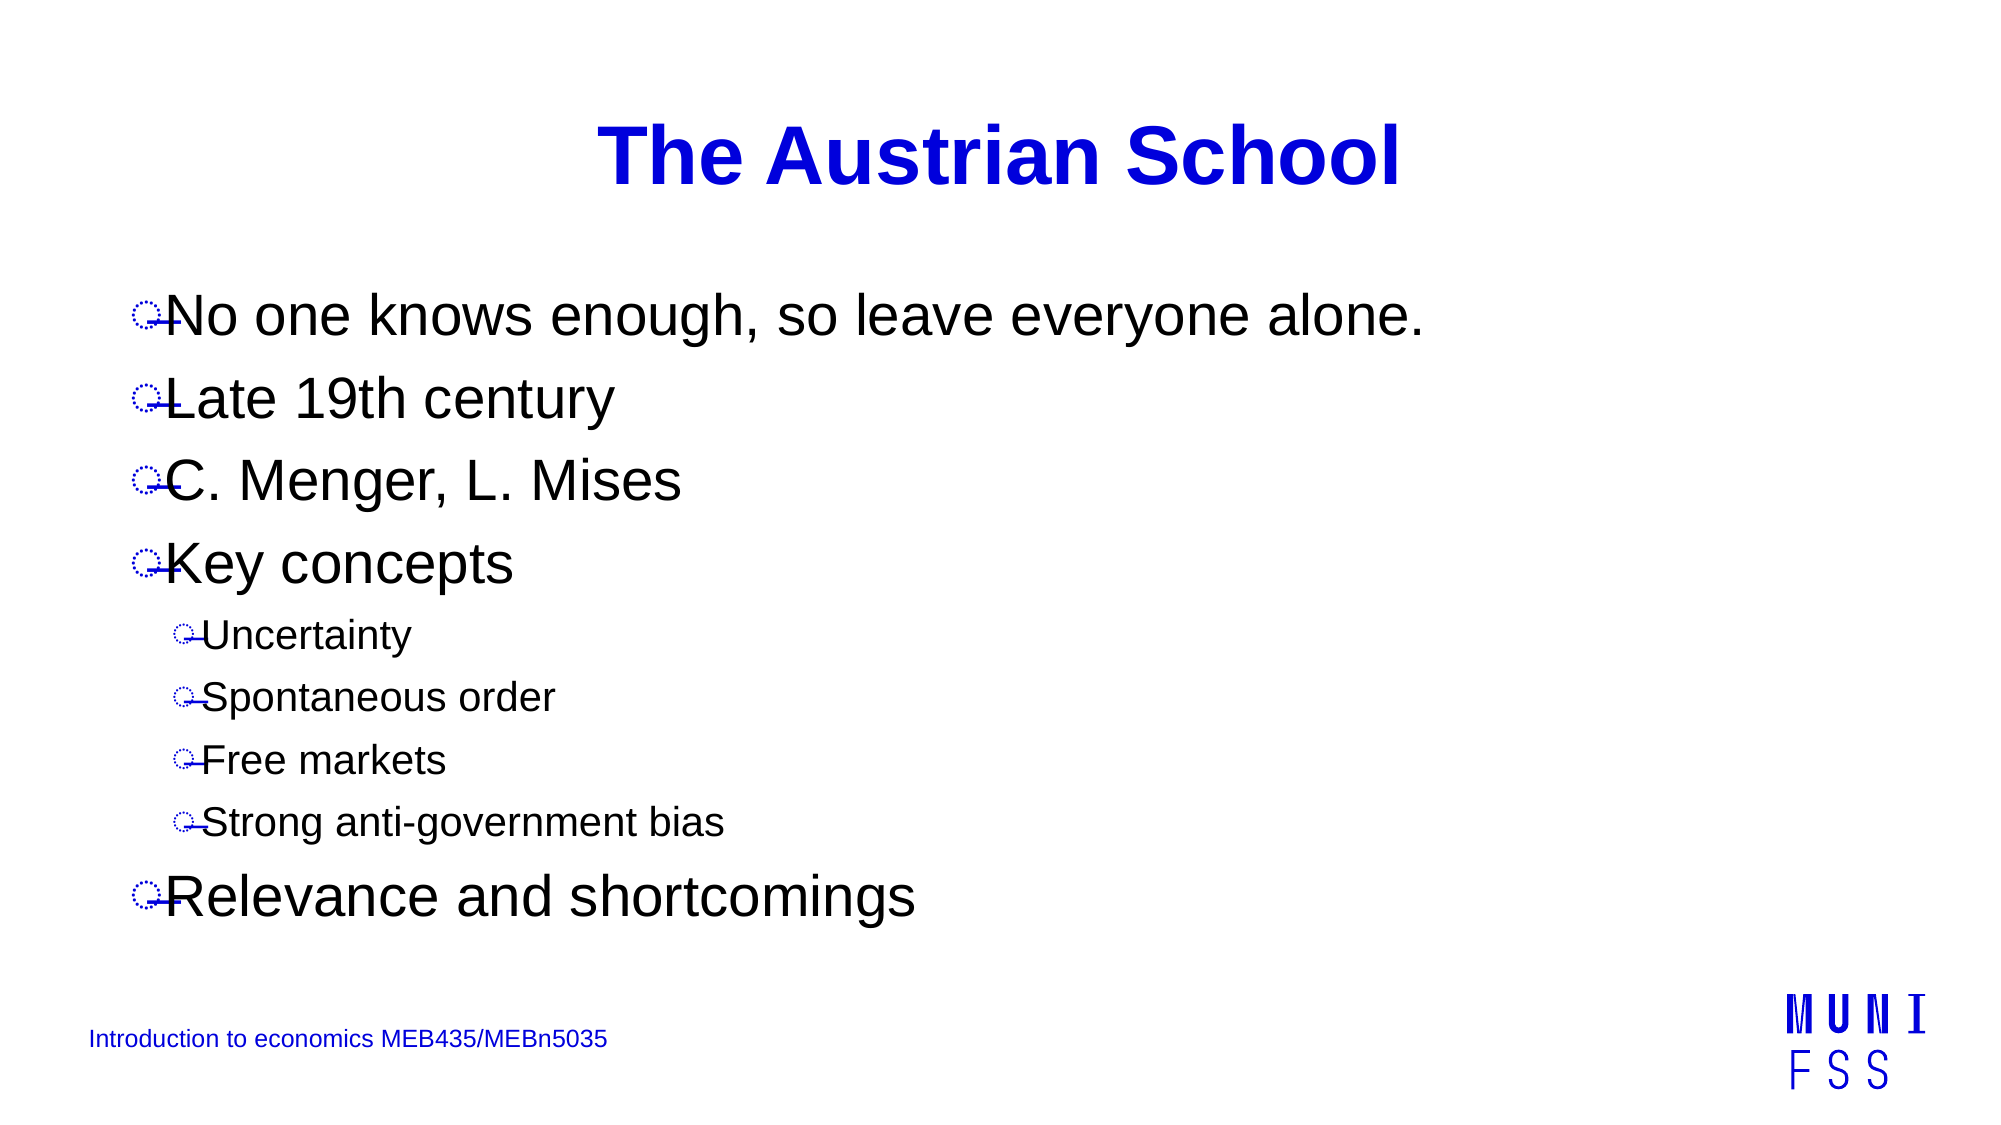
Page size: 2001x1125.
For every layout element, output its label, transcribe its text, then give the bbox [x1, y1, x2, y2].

list No one knows enough, so leave everyone alone. Late 19th century C. Menger, L. Mises Key concepts Uncertainty Spontaneous order Free markets Strong anti-government bias Relevance and shortcomings [118, 277, 1883, 957]
footer Introduction to economics MEB435/MEBn5035 [88, 1017, 1388, 1059]
title The Austrian School [118, 118, 1883, 193]
